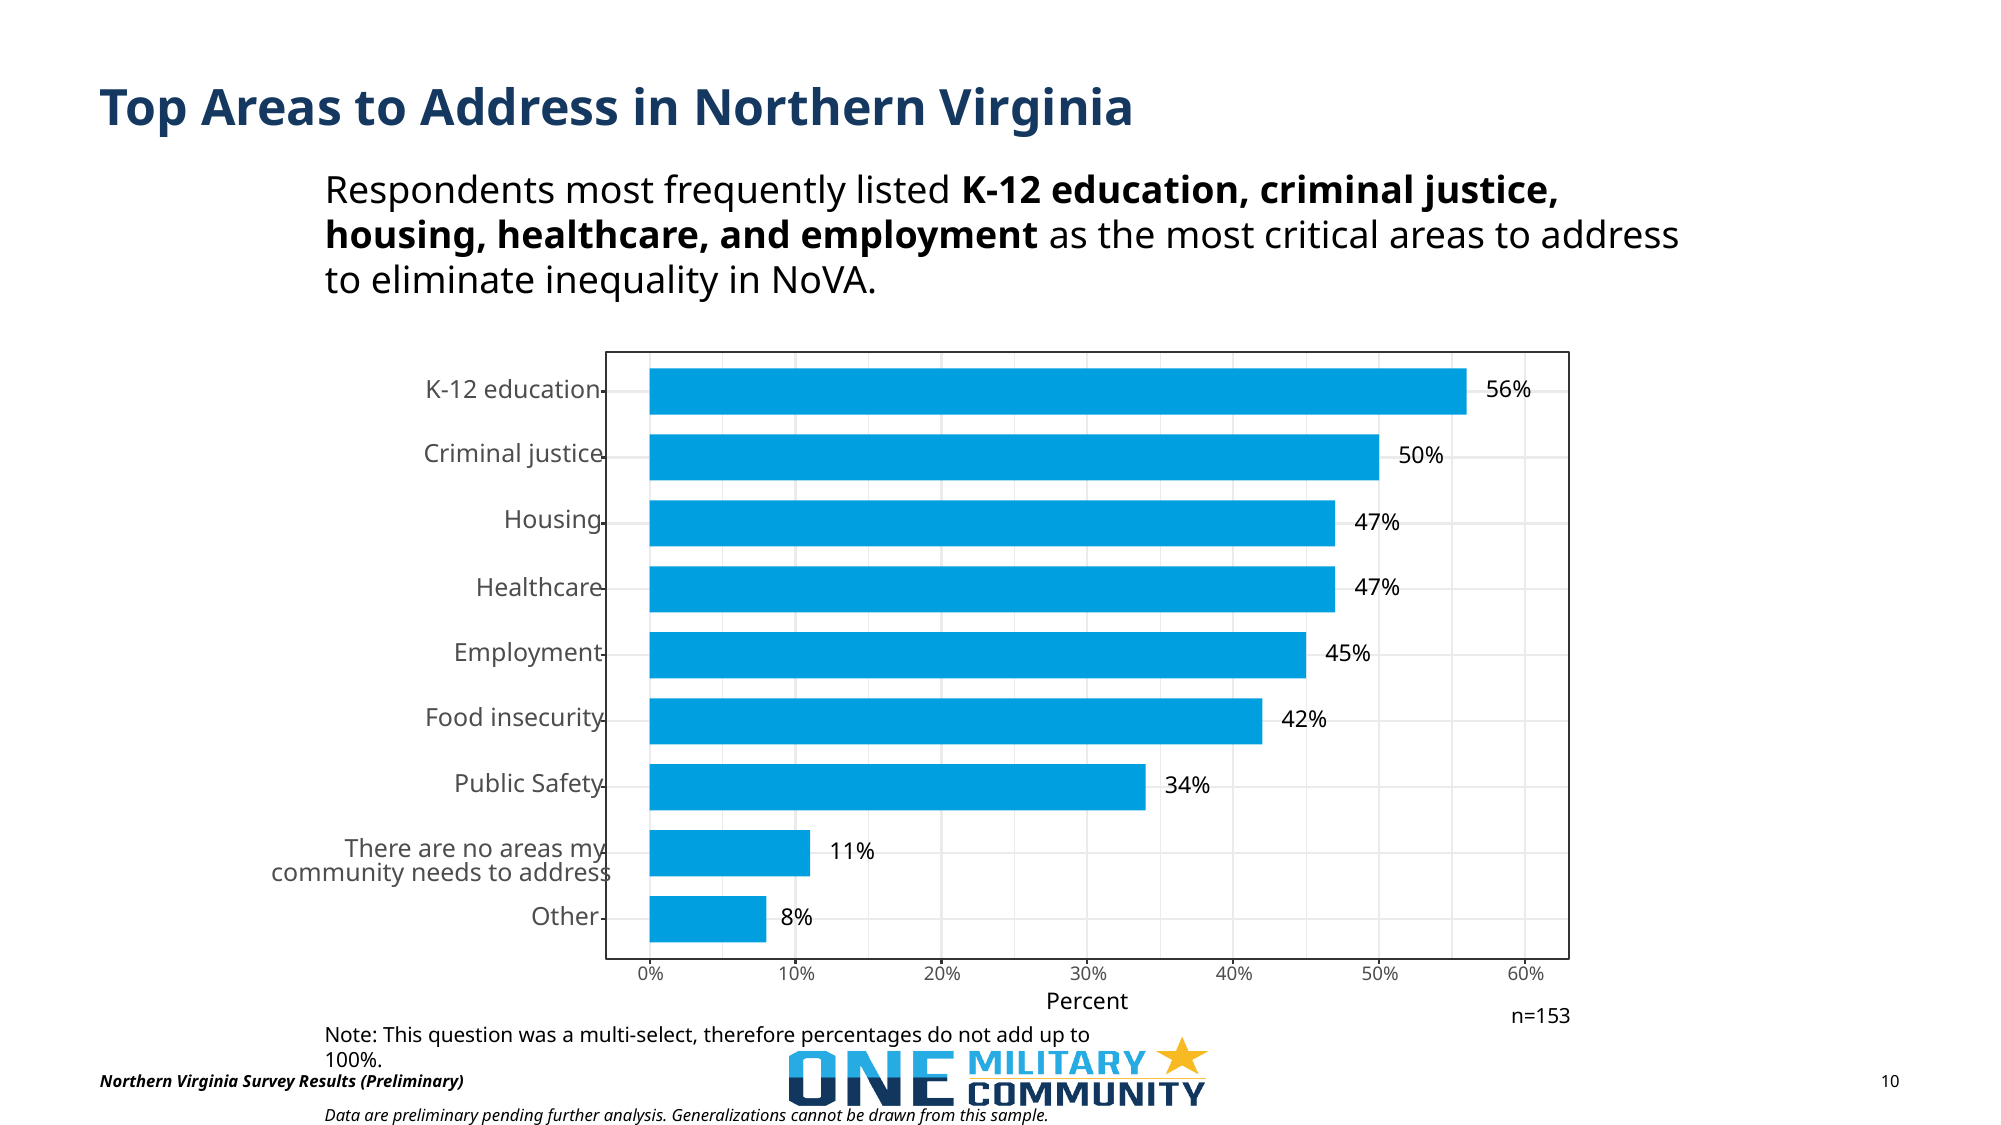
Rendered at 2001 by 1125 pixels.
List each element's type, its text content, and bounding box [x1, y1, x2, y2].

picture [783, 1033, 1214, 1097]
title Top Areas to Address in Northern Virginia [99, 1, 1900, 136]
text_box Note: This question was a multi-select, therefore percentages do not add up to 100%. [309, 1014, 1167, 1079]
text_box n=153 [1496, 995, 1593, 1036]
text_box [334, 341, 1580, 1019]
text_box Data are preliminary pending further analysis. Generalizations cannot be drawn from this sample. [309, 1097, 1594, 1125]
list Respondents most frequently listed K-12 education, criminal justice, housing, healthcare, and employment as the most critical areas to address to eliminate inequality in NoVA. [324, 166, 1721, 1033]
